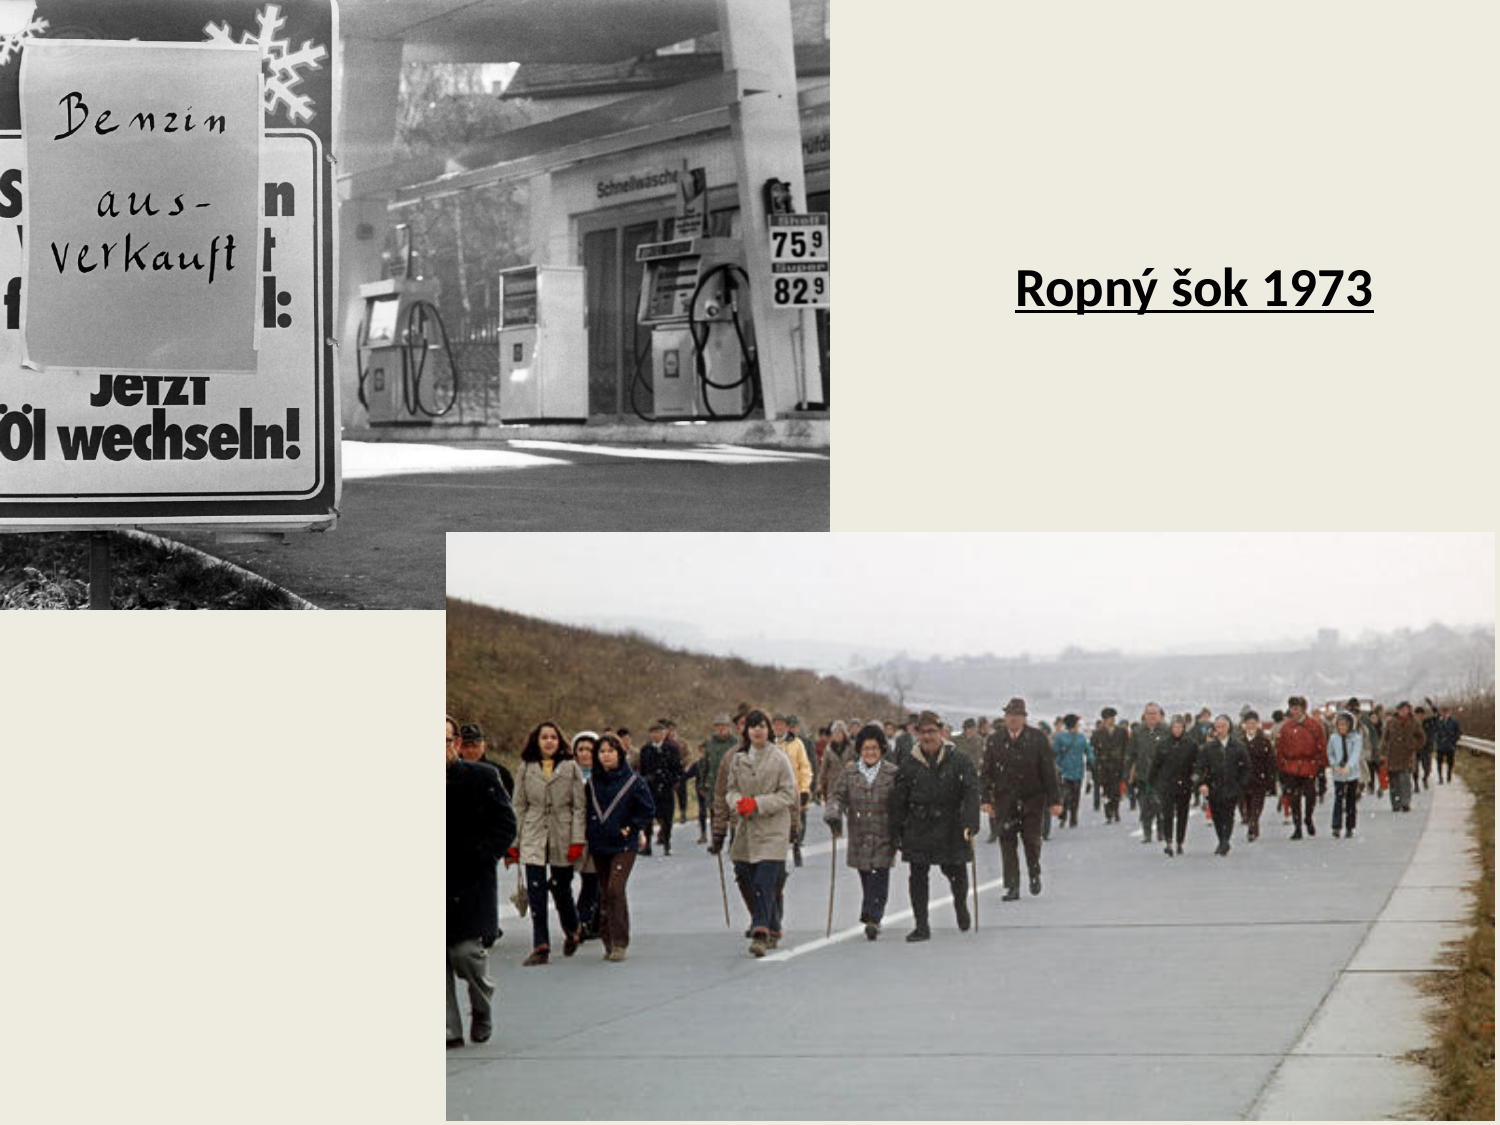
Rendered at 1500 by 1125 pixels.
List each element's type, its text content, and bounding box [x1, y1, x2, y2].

picture [446, 531, 1496, 1122]
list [0, 0, 830, 610]
title Ropný šok 1973 [834, 243, 1500, 325]
